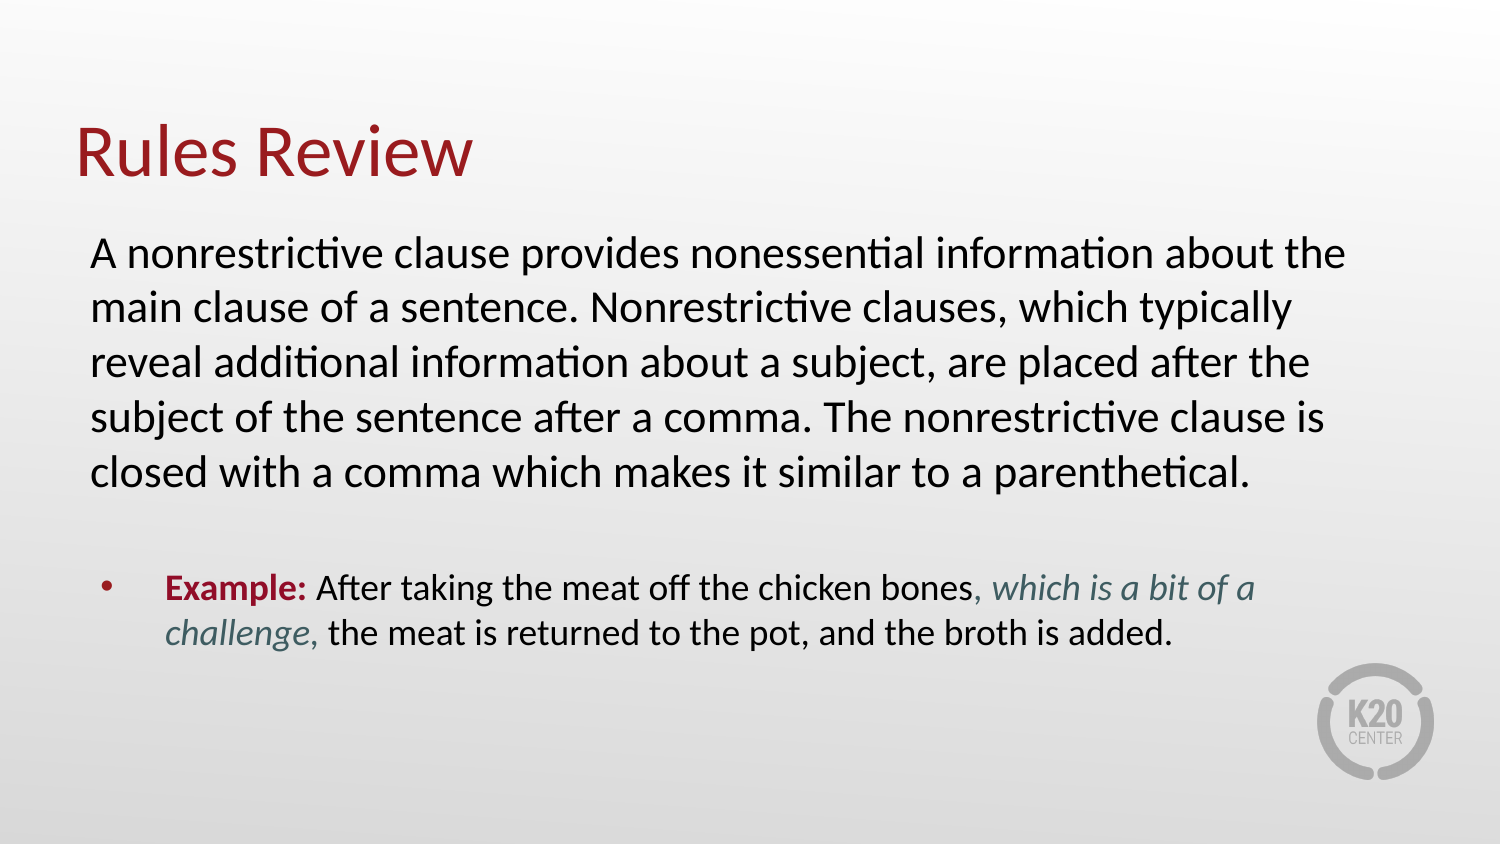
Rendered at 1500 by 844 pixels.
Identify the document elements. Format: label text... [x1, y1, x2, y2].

picture [1300, 646, 1451, 797]
list A nonrestrictive clause provides nonessential information about the main clause of a sentence. Nonrestrictive clauses, which typically reveal additional information about a subject, are placed after the subject of the sentence after a comma. The nonrestrictive clause is closed with a comma which makes it similar to a parenthetical. Example: After taking the meat off the chicken bones, which is a bit of a challenge, the meat is returned to the pot, and the broth is added. [75, 214, 1425, 779]
title Rules Review [75, 50, 1425, 191]
